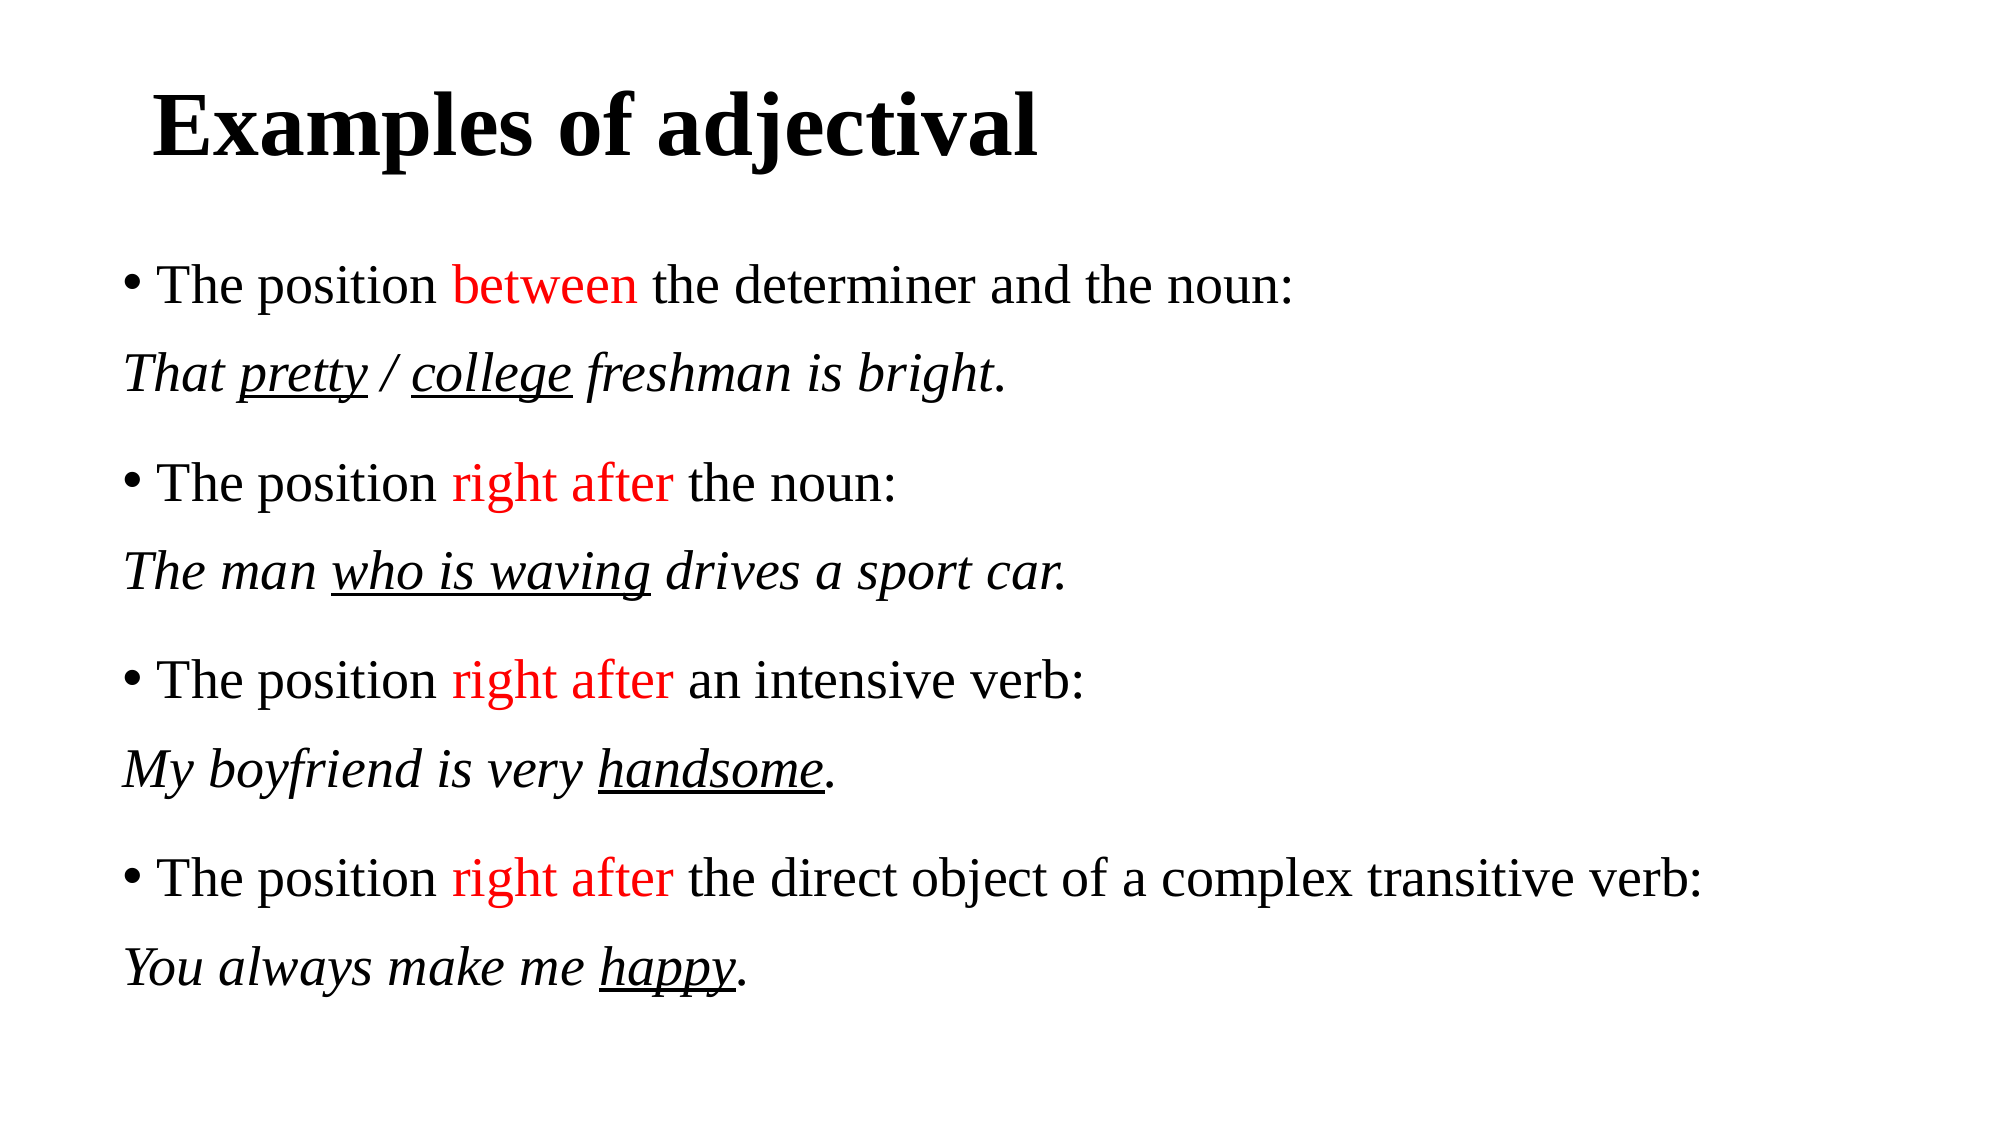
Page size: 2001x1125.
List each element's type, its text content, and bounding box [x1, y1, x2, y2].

title Examples of adjectival [137, 59, 1863, 193]
list The position between the determiner and the noun: That pretty / college freshman is bright. The position right after the noun: The man who is waving drives a sport car. The position right after an intensive verb: My boyfriend is very handsome. The position right after the direct object of a complex transitive verb: You always make me happy. [107, 247, 1912, 1014]
